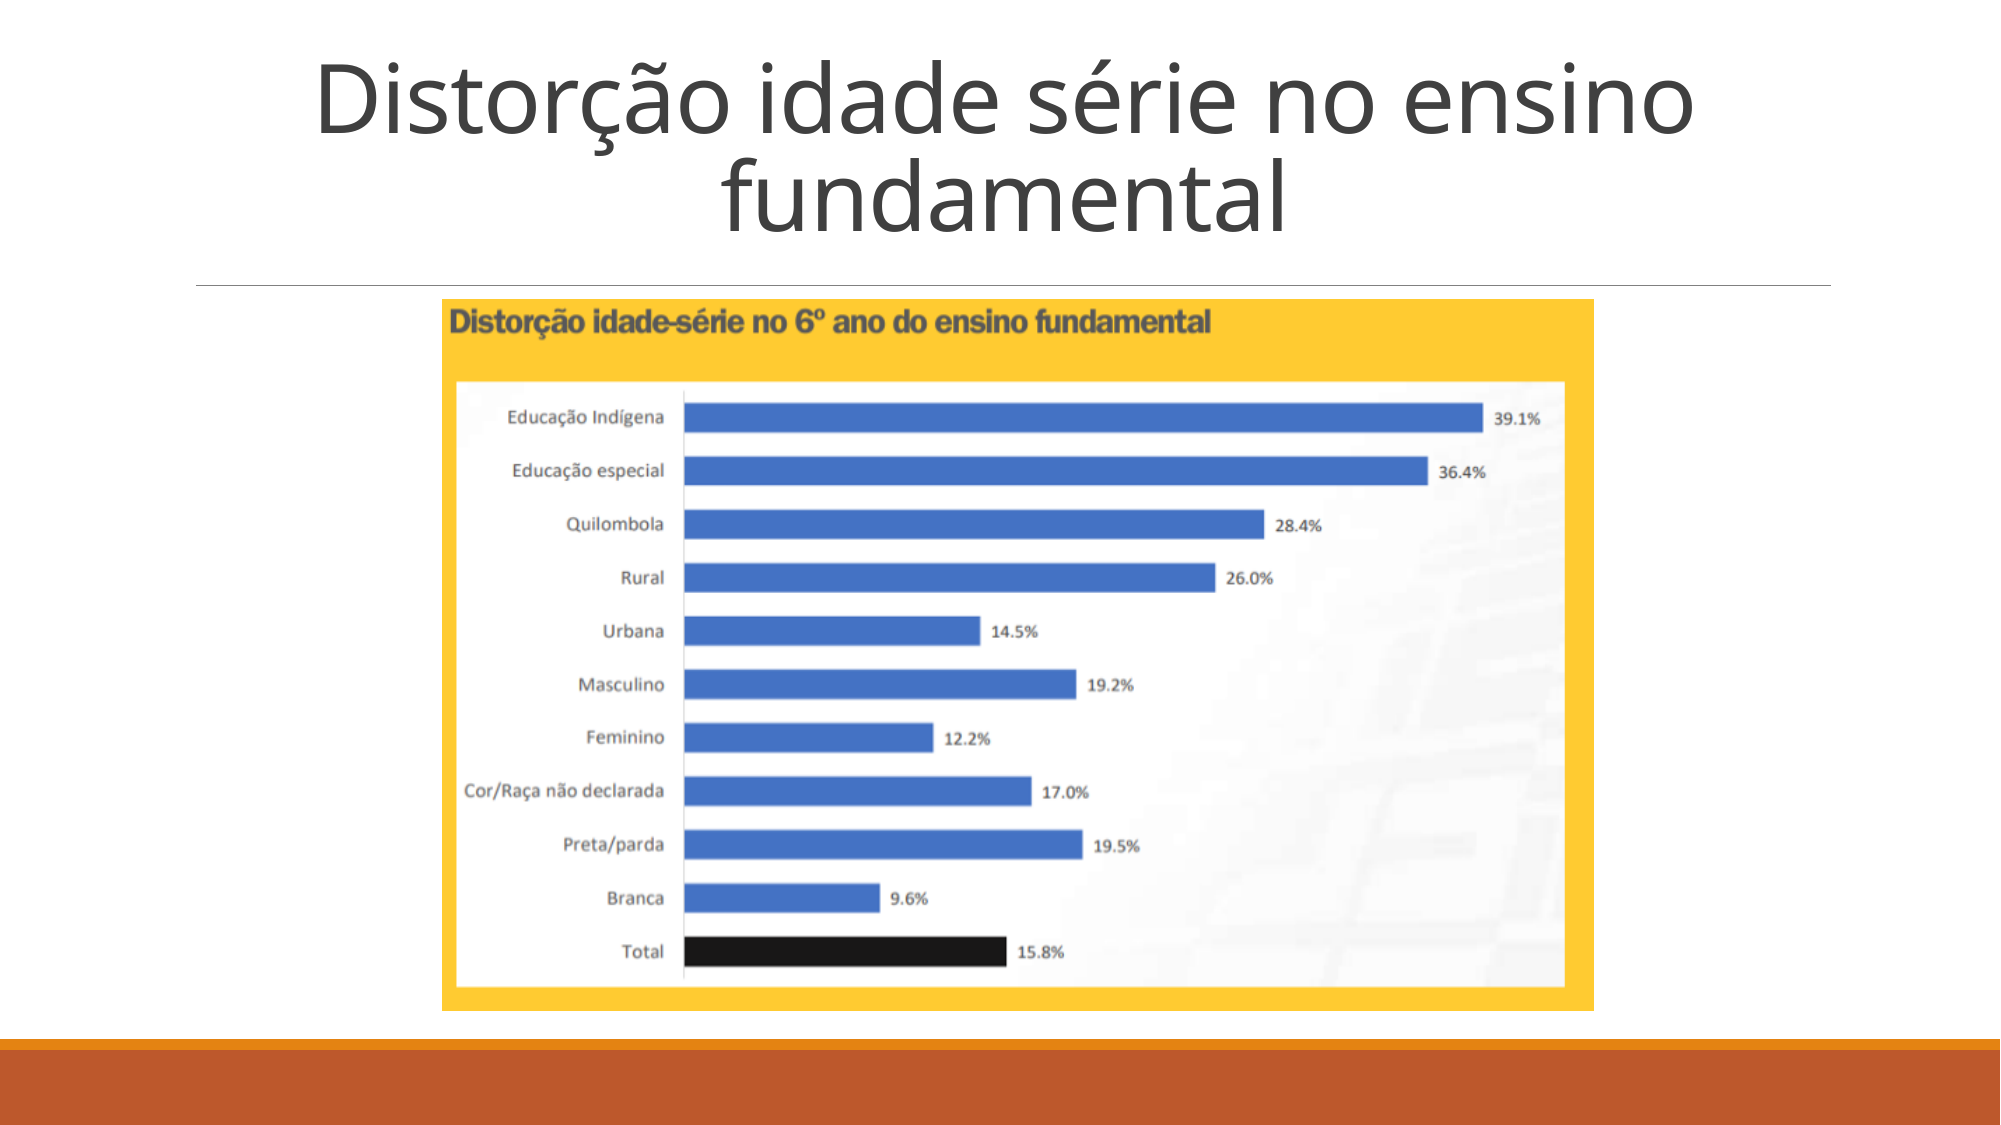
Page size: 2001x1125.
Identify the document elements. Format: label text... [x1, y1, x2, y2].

title Distorção idade série no ensino fundamental [180, 47, 1830, 260]
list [441, 298, 1595, 1011]
